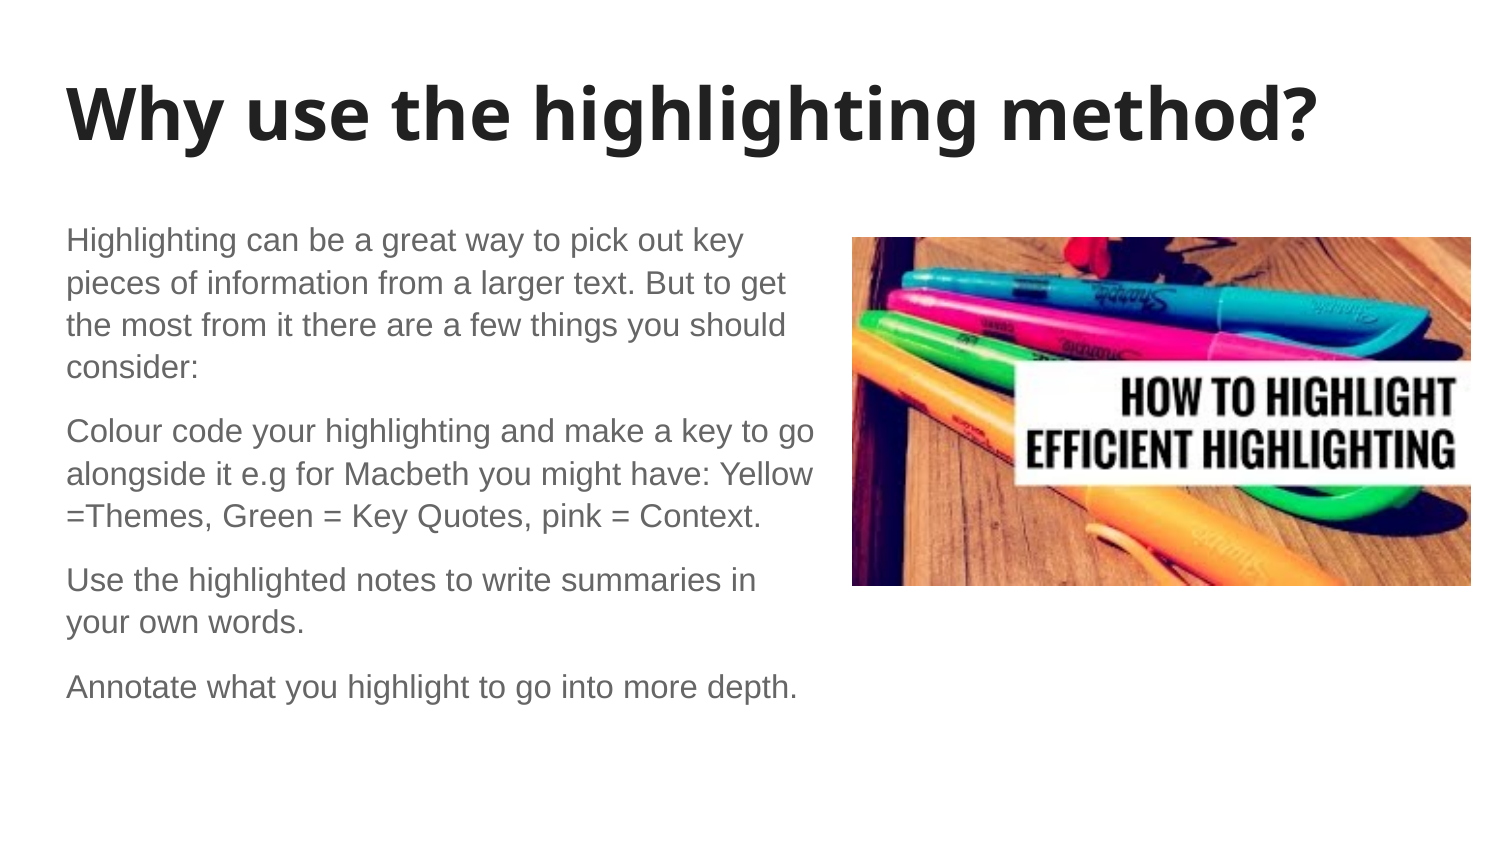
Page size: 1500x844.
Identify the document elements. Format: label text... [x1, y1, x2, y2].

title Why use the highlighting method? [51, 48, 1449, 180]
list Highlighting can be a great way to pick out key pieces of information from a larger text. But to get the most from it there are a few things you should consider: Colour code your highlighting and make a key to go alongside it e.g for Macbeth you might have: Yellow =Themes, Green = Key Quotes, pink = Context. Use the highlighted notes to write summaries in your own words. Annotate what you highlight to go into more depth. [51, 201, 839, 760]
picture [852, 237, 1471, 586]
